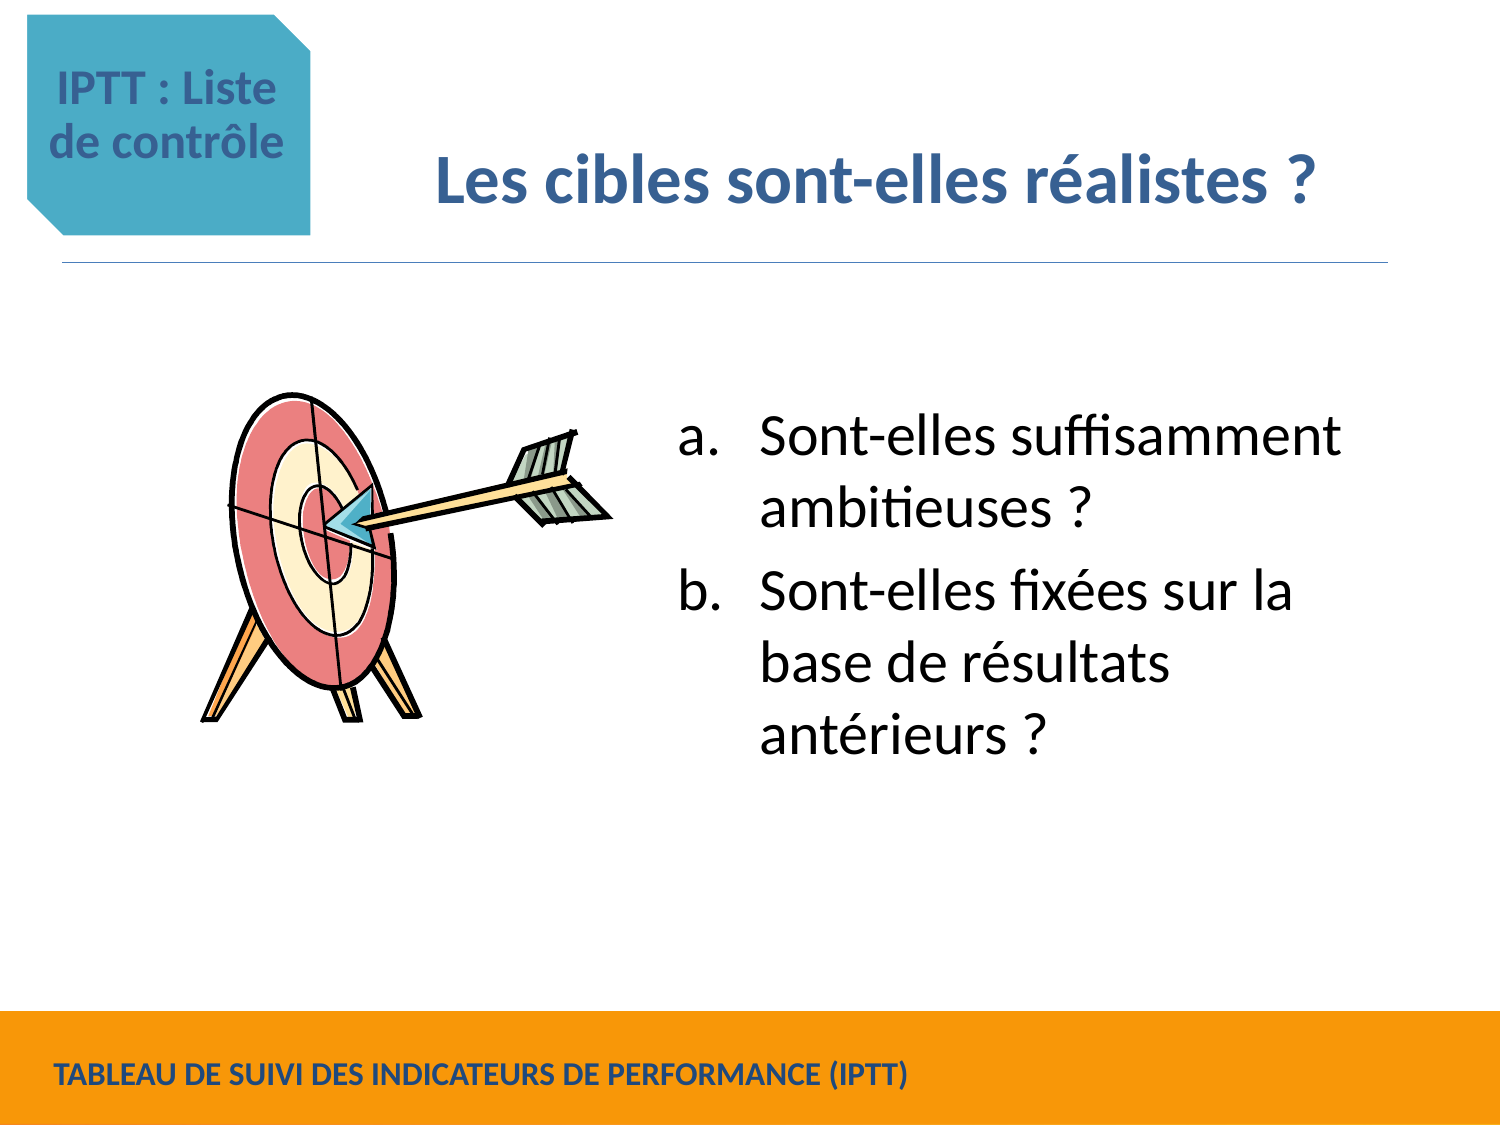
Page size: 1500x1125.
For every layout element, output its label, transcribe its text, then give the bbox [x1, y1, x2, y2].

text_box TABLEAU DE SUIVI DES INDICATEURS DE PERFORMANCE (IPTT) [38, 1044, 1363, 1103]
picture [199, 388, 618, 727]
text_box Les cibles sont-elles réalistes ? [328, 87, 1425, 263]
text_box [24, 12, 313, 238]
list Sont-elles suffisamment ambitieuses ? Sont-elles fixées sur la base de résultats antérieurs ? [662, 387, 1363, 825]
